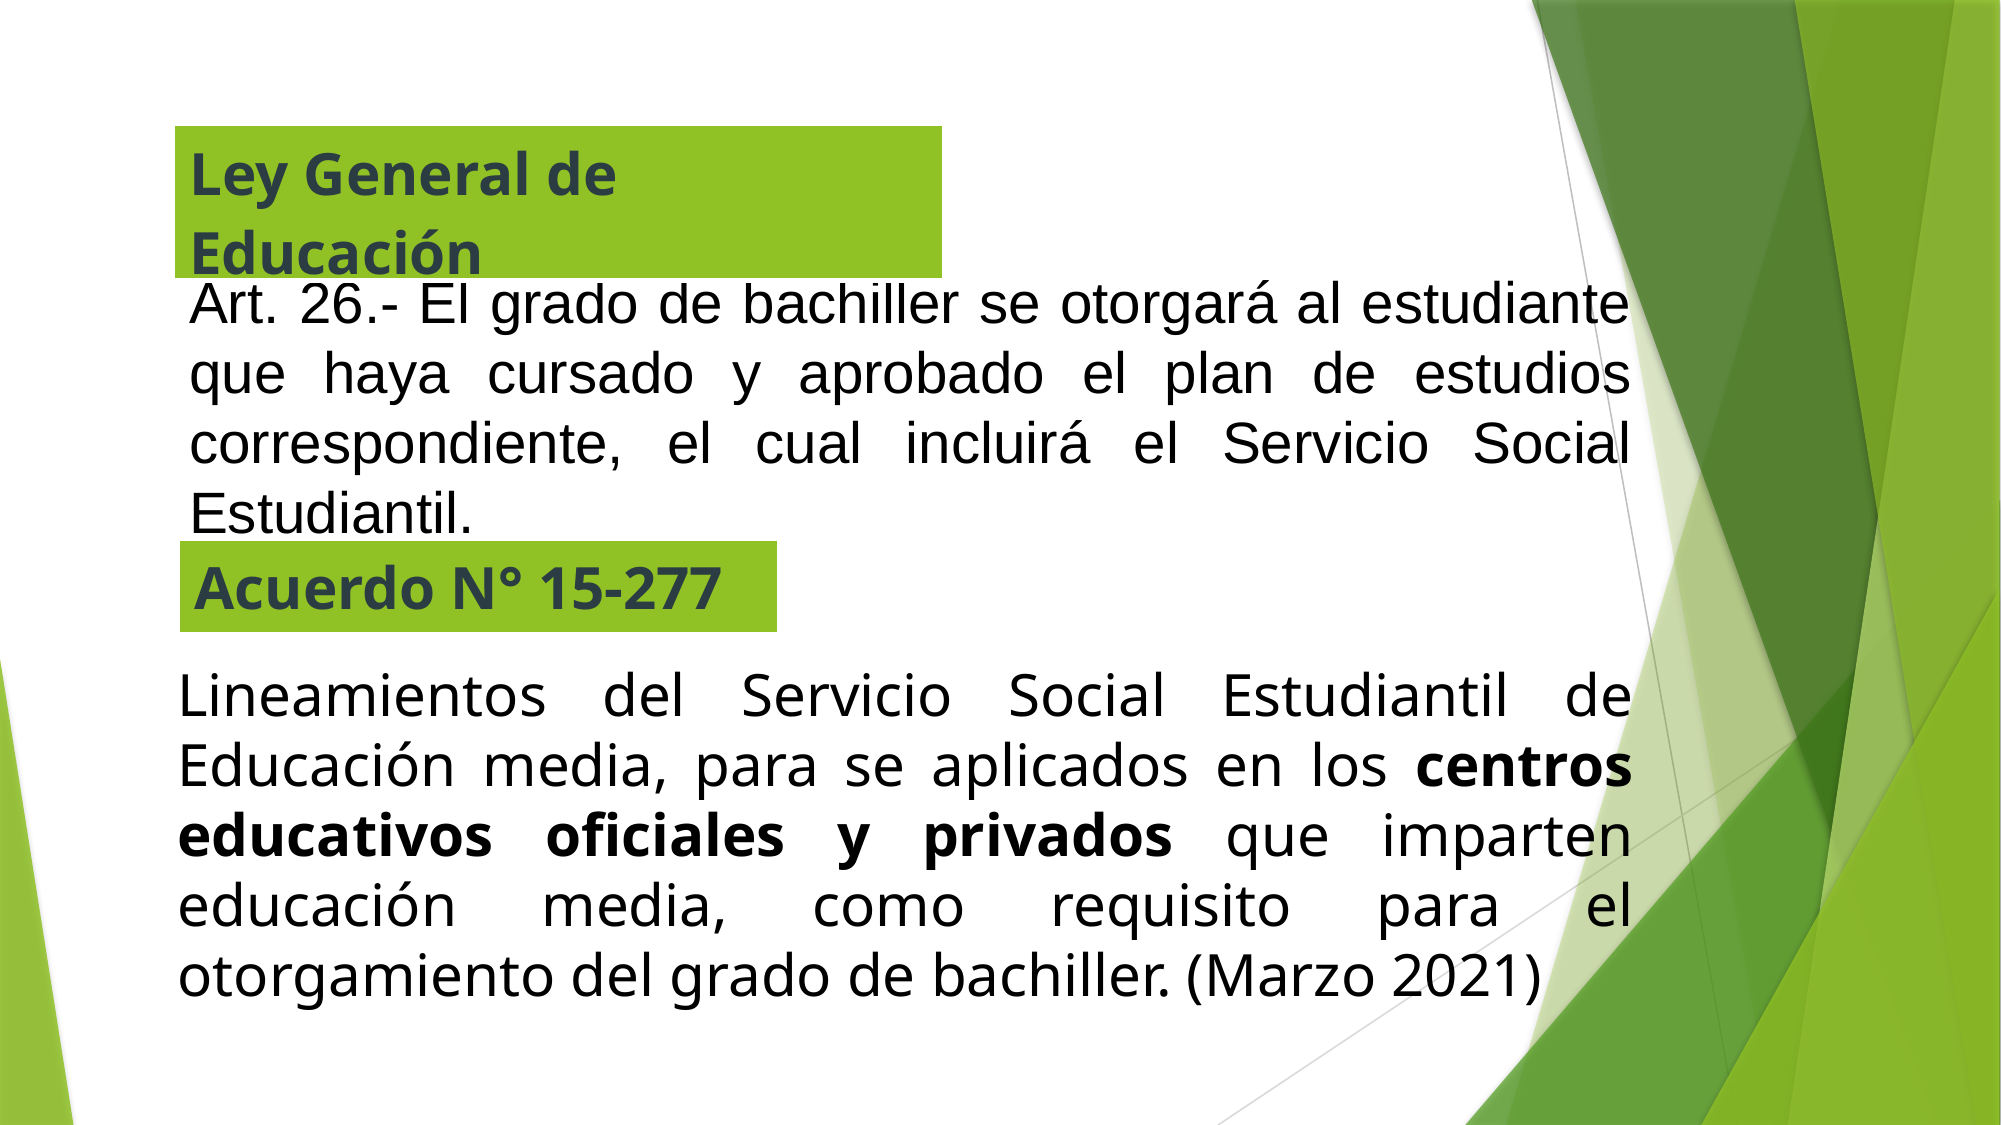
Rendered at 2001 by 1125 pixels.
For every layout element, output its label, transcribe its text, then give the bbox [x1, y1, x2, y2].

table_header Ley General de Educación [175, 126, 942, 278]
text_box Lineamientos del Servicio Social Estudiantil de Educación media, para se aplicados en los centros educativos oficiales y privados que imparten educación media, como requisito para el otorgamiento del grado de bachiller. (Marzo 2021) [162, 650, 1649, 1016]
text_box Art. 26.- El grado de bachiller se otorgará al estudiante que haya cursado y aprobado el plan de estudios correspondiente, el cual incluirá el Servicio Social Estudiantil. [174, 257, 1649, 623]
table_header Acuerdo N° 15-277 [180, 623, 777, 632]
